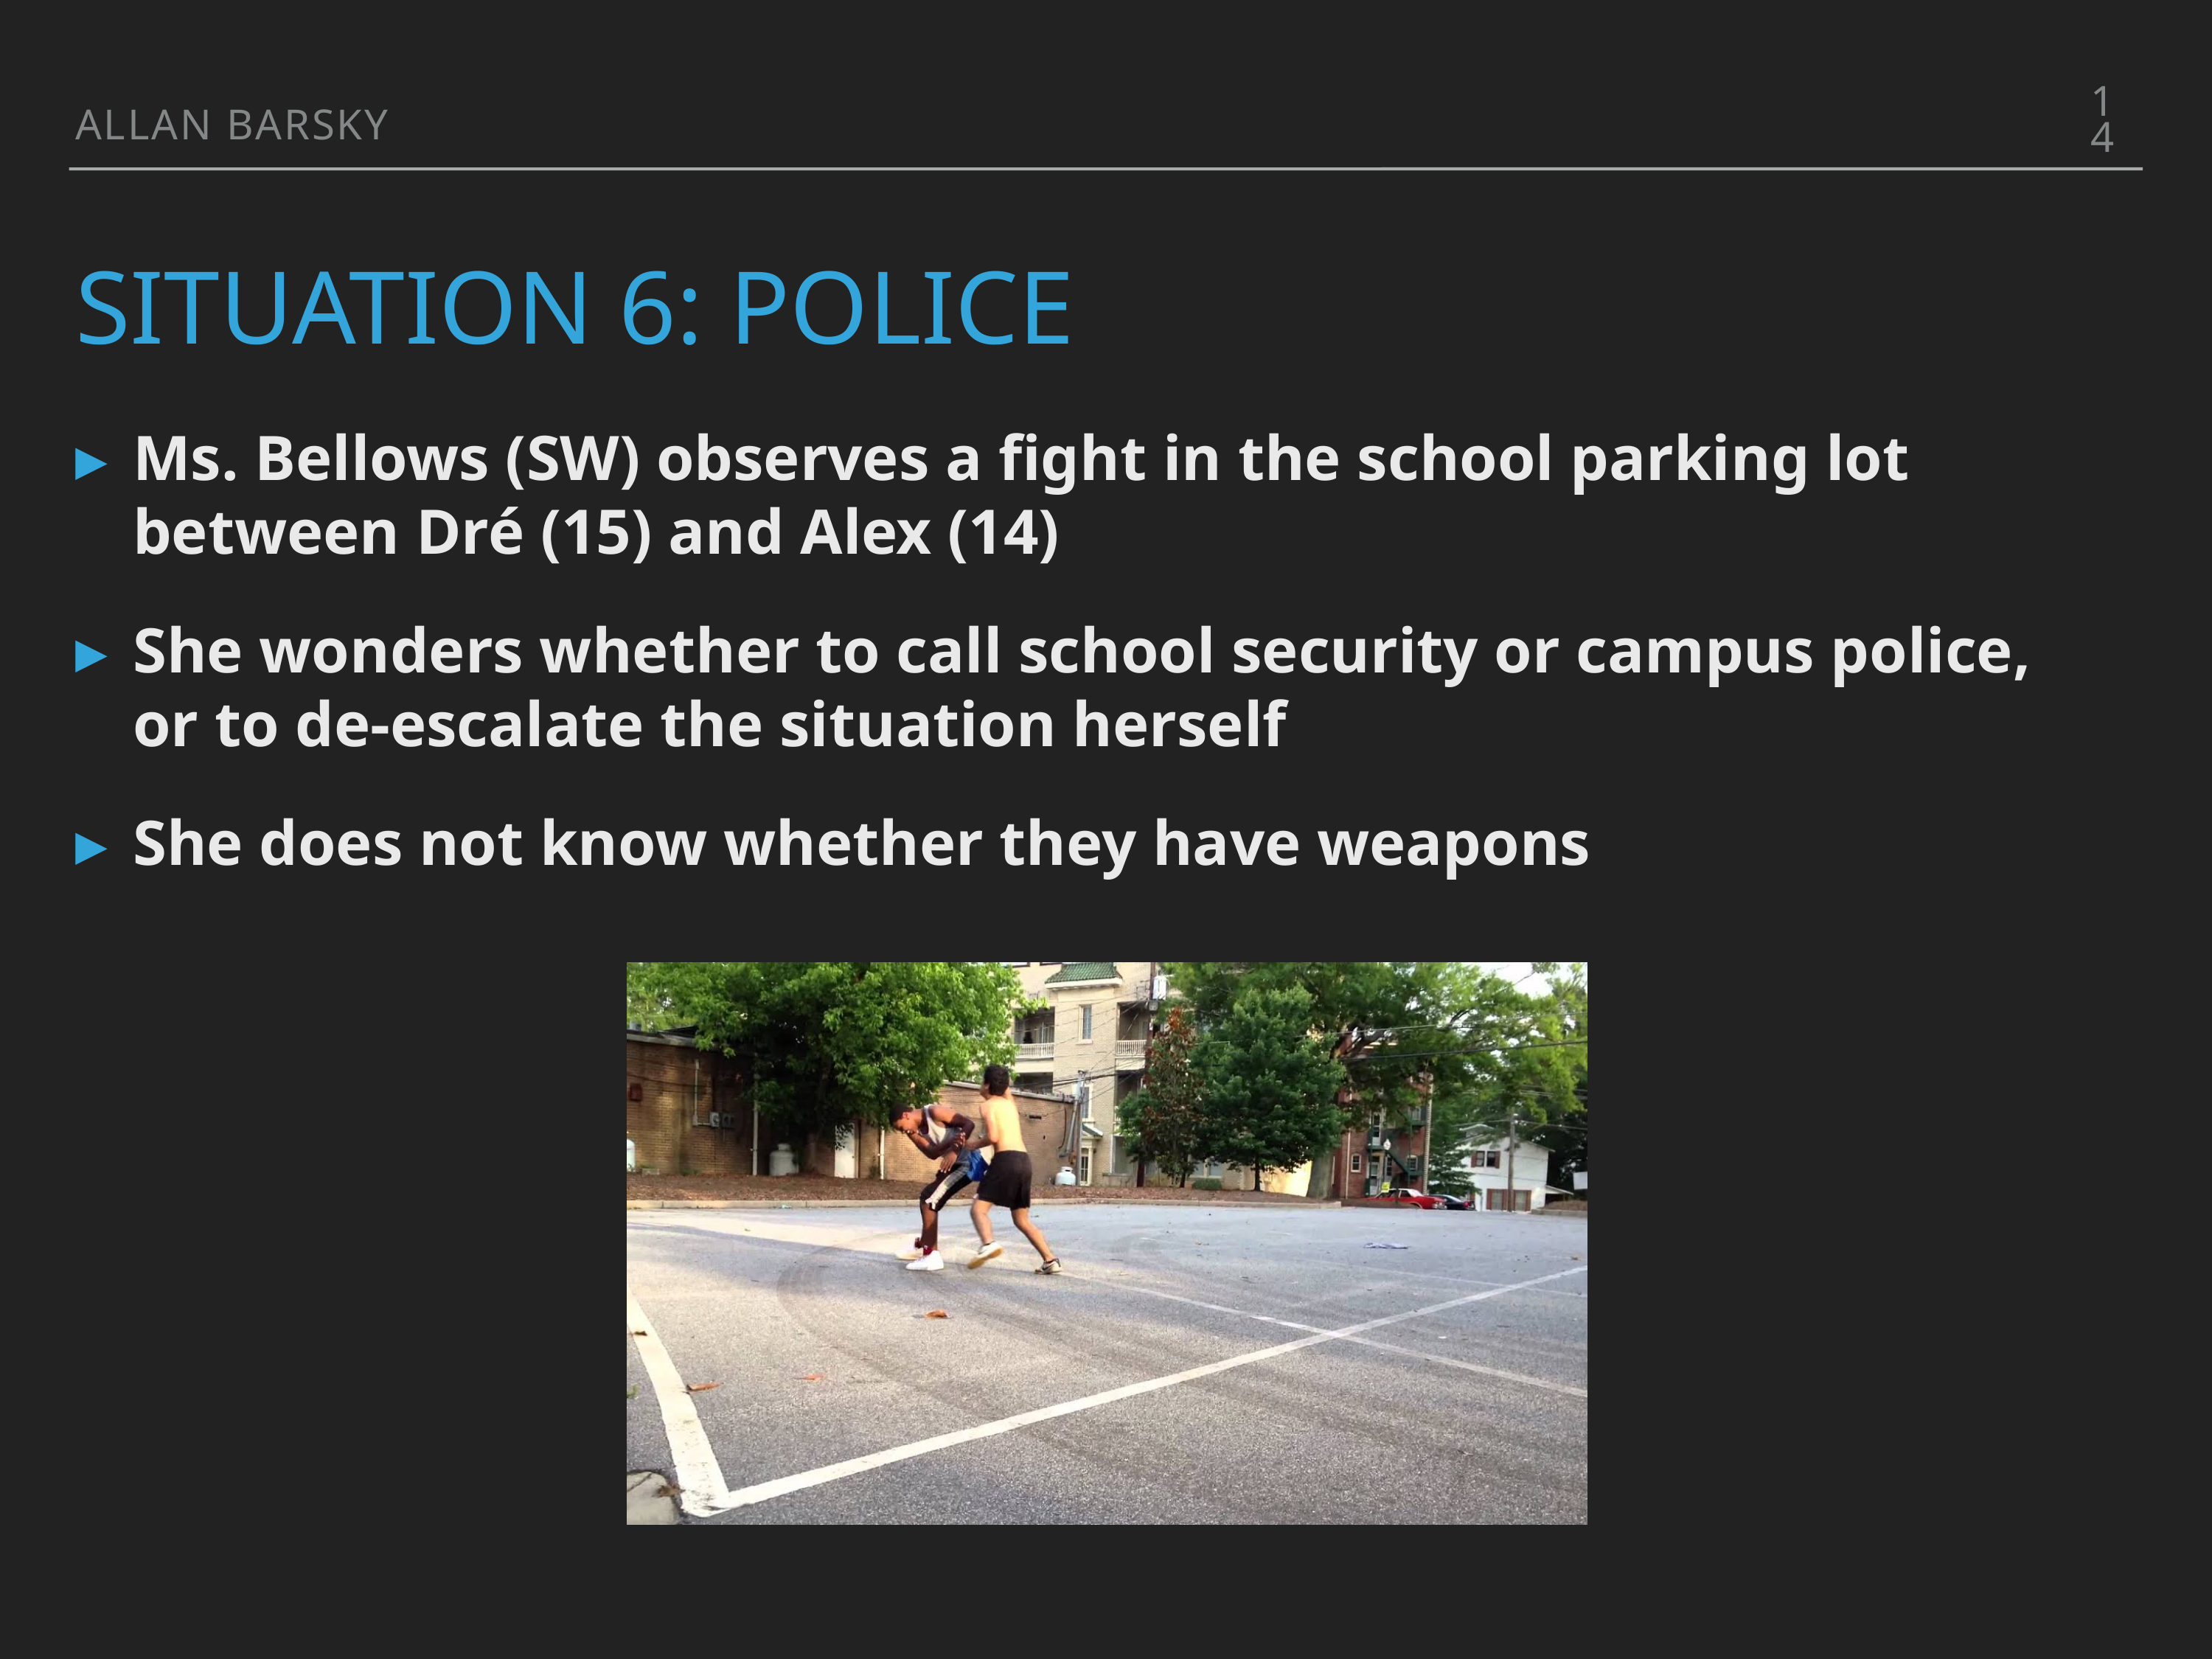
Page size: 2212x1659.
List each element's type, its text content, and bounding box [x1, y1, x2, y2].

list Ms. Bellows (SW) observes a fight in the school parking lot between Dré (15) and Alex (14) She wonders whether to call school security or campus police, or to de-escalate the situation herself She does not know whether they have weapons [69, 412, 2085, 902]
picture [626, 962, 1588, 1525]
title Situation 6: Police [69, 260, 2143, 385]
list Allan Barsky [69, 100, 1971, 154]
slide_number 14 [2084, 73, 2143, 127]
